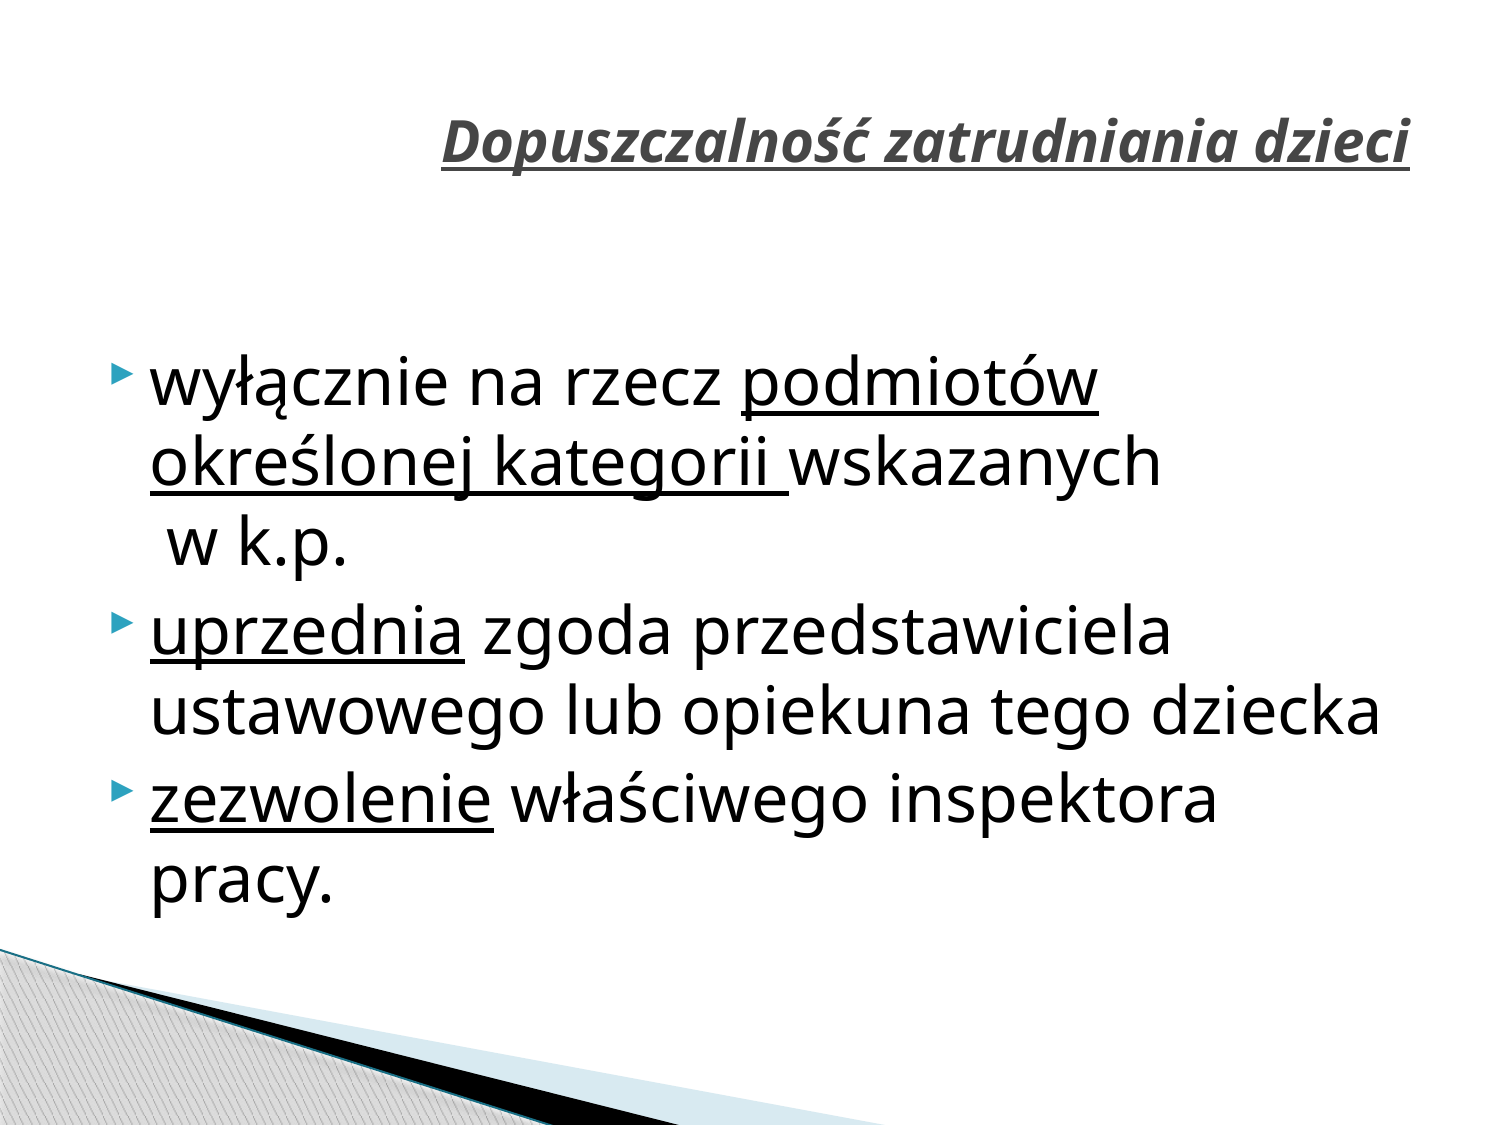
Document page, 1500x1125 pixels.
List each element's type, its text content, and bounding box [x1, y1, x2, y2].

list wyłącznie na rzecz podmiotów określonej kategorii wskazanych w k.p. uprzednia zgoda przedstawiciela ustawowego lub opiekuna tego dziecka zezwolenie właściwego inspektora pracy. [75, 243, 1425, 986]
title Dopuszczalność zatrudniania dzieci [75, 45, 1425, 233]
